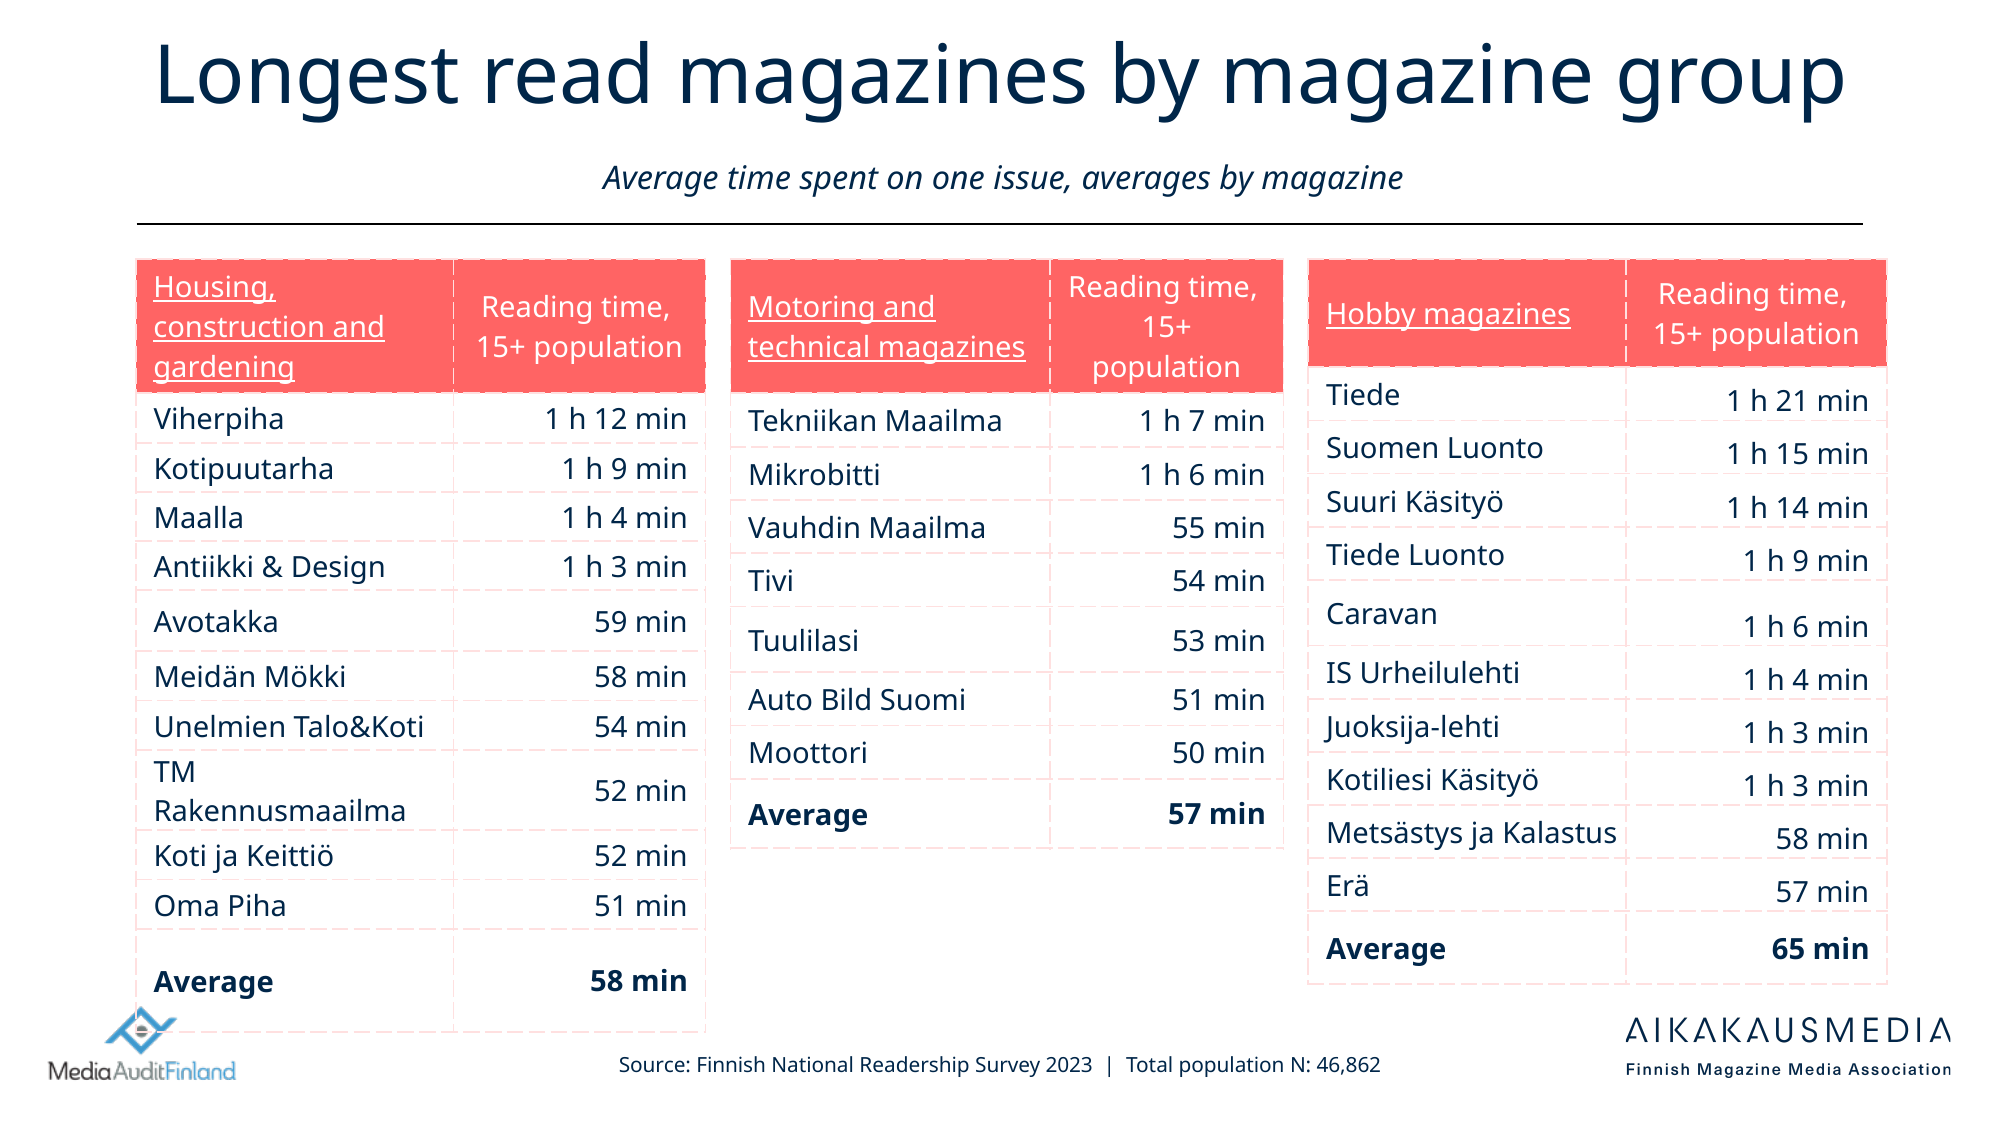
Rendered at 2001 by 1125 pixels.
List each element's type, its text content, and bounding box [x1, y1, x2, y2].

table_cell Metsästys ja Kalastus [1308, 805, 1626, 858]
table_cell Average [136, 929, 453, 1032]
table_cell Tuulilasi [731, 606, 1050, 672]
table_cell Koti ja Keittiö [136, 830, 453, 880]
table_cell Mikrobitti [731, 447, 1050, 500]
table_cell Avotakka [136, 590, 453, 651]
table_cell Unelmien Talo&Koti [136, 701, 453, 750]
table_cell 1 h 21 min [1626, 367, 1887, 420]
table_cell 53 min [1050, 606, 1283, 672]
table_cell 1 h 14 min [1626, 474, 1887, 527]
table_cell 54 min [1050, 553, 1283, 606]
table_cell 1 h 4 min [453, 492, 706, 541]
picture [32, 995, 250, 1097]
table_header Reading time, 15+ population [1050, 259, 1283, 393]
table_cell Tiede Luonto [1308, 527, 1626, 580]
table_cell 57 min [1626, 858, 1887, 911]
table_cell IS Urheilulehti [1308, 646, 1626, 699]
table_cell Tekniikan Maailma [731, 393, 1050, 447]
table_cell 1 h 9 min [453, 443, 706, 492]
table_cell 54 min [453, 701, 706, 750]
table_cell 1 h 7 min [1050, 393, 1283, 447]
table_cell Maalla [136, 492, 453, 541]
table_cell 58 min [453, 929, 706, 1032]
table_cell Suomen Luonto [1308, 420, 1626, 474]
table_cell Auto Bild Suomi [731, 672, 1050, 726]
table_cell Juoksija-lehti [1308, 699, 1626, 752]
table_cell 51 min [1050, 672, 1283, 726]
table_cell Average [1308, 911, 1626, 984]
title Longest read magazines by magazine group Average time spent on one issue, averages by magazine [137, 47, 1863, 208]
table_cell 1 h 3 min [1626, 699, 1887, 752]
table_cell Vauhdin Maailma [731, 500, 1050, 553]
table_cell 58 min [453, 651, 706, 701]
table_cell Meidän Mökki [136, 651, 453, 701]
table_cell 52 min [453, 830, 706, 880]
table_cell Viherpiha [136, 393, 453, 443]
table_cell Erä [1308, 858, 1626, 911]
table_cell Kotipuutarha [136, 443, 453, 492]
table_cell Oma Piha [136, 880, 453, 929]
table_cell 1 h 9 min [1626, 527, 1887, 580]
table_cell 1 h 3 min [453, 541, 706, 590]
table_cell 1 h 6 min [1626, 580, 1887, 646]
table_cell 1 h 3 min [1626, 752, 1887, 805]
table_header Motoring and technical magazines [731, 259, 1050, 393]
table_cell Average [731, 779, 1050, 848]
table_header Reading time, 15+ population [453, 259, 706, 393]
table_header Hobby magazines [1308, 259, 1626, 367]
table_cell TM Rakennusmaailma [136, 750, 453, 830]
table_header Reading time, 15+ population [1626, 259, 1887, 367]
text_box Source: Finnish National Readership Survey 2023 | Total population N: 46,862 [604, 1044, 1396, 1085]
table_cell 50 min [1050, 726, 1283, 779]
table_cell 59 min [453, 590, 706, 651]
table_cell Antiikki & Design [136, 541, 453, 590]
table_cell Tivi [731, 553, 1050, 606]
table_cell 1 h 15 min [1626, 420, 1887, 474]
table_cell 1 h 12 min [453, 393, 706, 443]
table_cell Suuri Käsityö [1308, 474, 1626, 527]
table_cell 57 min [1050, 779, 1283, 848]
table_cell 1 h 4 min [1626, 646, 1887, 699]
table_cell Moottori [731, 726, 1050, 779]
table_cell Kotiliesi Käsityö [1308, 752, 1626, 805]
table_cell 65 min [1626, 911, 1887, 984]
table_cell 51 min [453, 880, 706, 929]
table_cell 55 min [1050, 500, 1283, 553]
table_cell 52 min [453, 750, 706, 830]
table_cell 58 min [1626, 805, 1887, 858]
table_cell Caravan [1308, 580, 1626, 646]
table_cell Tiede [1308, 367, 1626, 420]
table_cell 1 h 6 min [1050, 447, 1283, 500]
table_header Housing, construction and gardening [136, 259, 453, 393]
